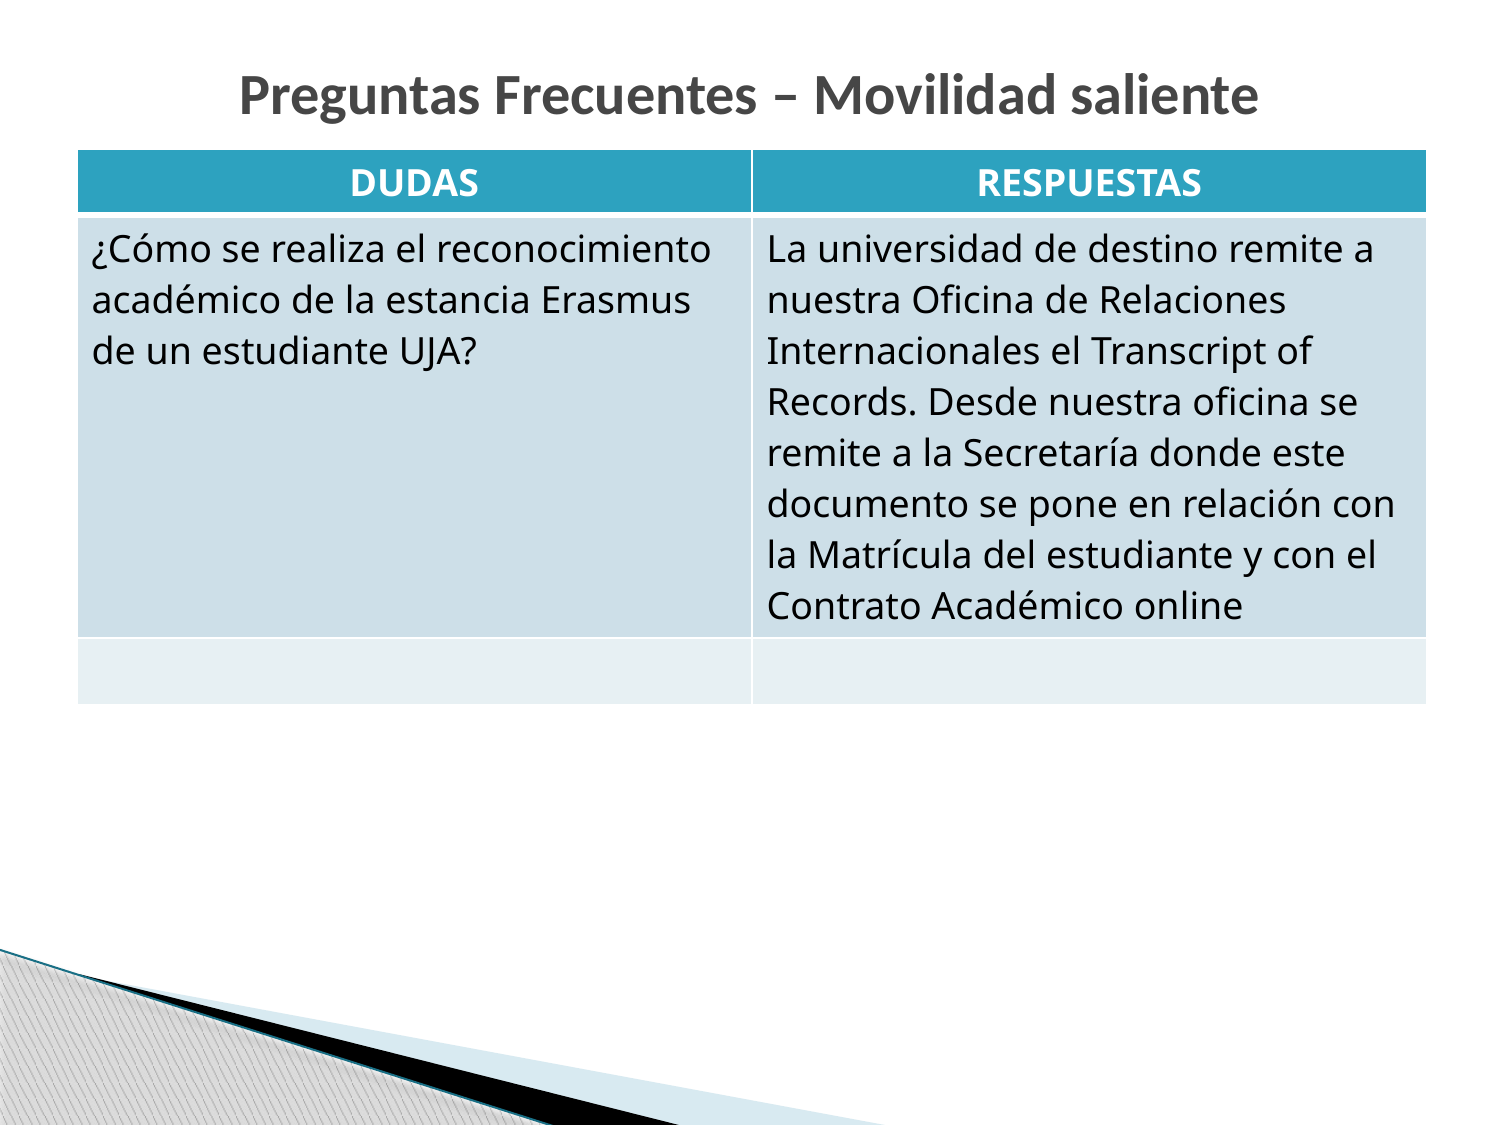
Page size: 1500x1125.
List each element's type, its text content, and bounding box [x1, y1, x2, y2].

table_header RESPUESTAS [753, 150, 1426, 212]
table_cell ¿Cómo se realiza el reconocimiento académico de la estancia Erasmus de un estudiante UJA? [78, 218, 751, 637]
title Preguntas Frecuentes – Movilidad saliente [75, 45, 1425, 138]
table_header DUDAS [78, 150, 751, 212]
table_cell La universidad de destino remite a nuestra Oficina de Relaciones Internacionales el Transcript of Records. Desde nuestra oficina se remite a la Secretaría donde este documento se pone en relación con la Matrícula del estudiante y con el Contrato Académico online [753, 218, 1426, 637]
table_cell [753, 639, 1426, 704]
table_cell [78, 639, 751, 704]
